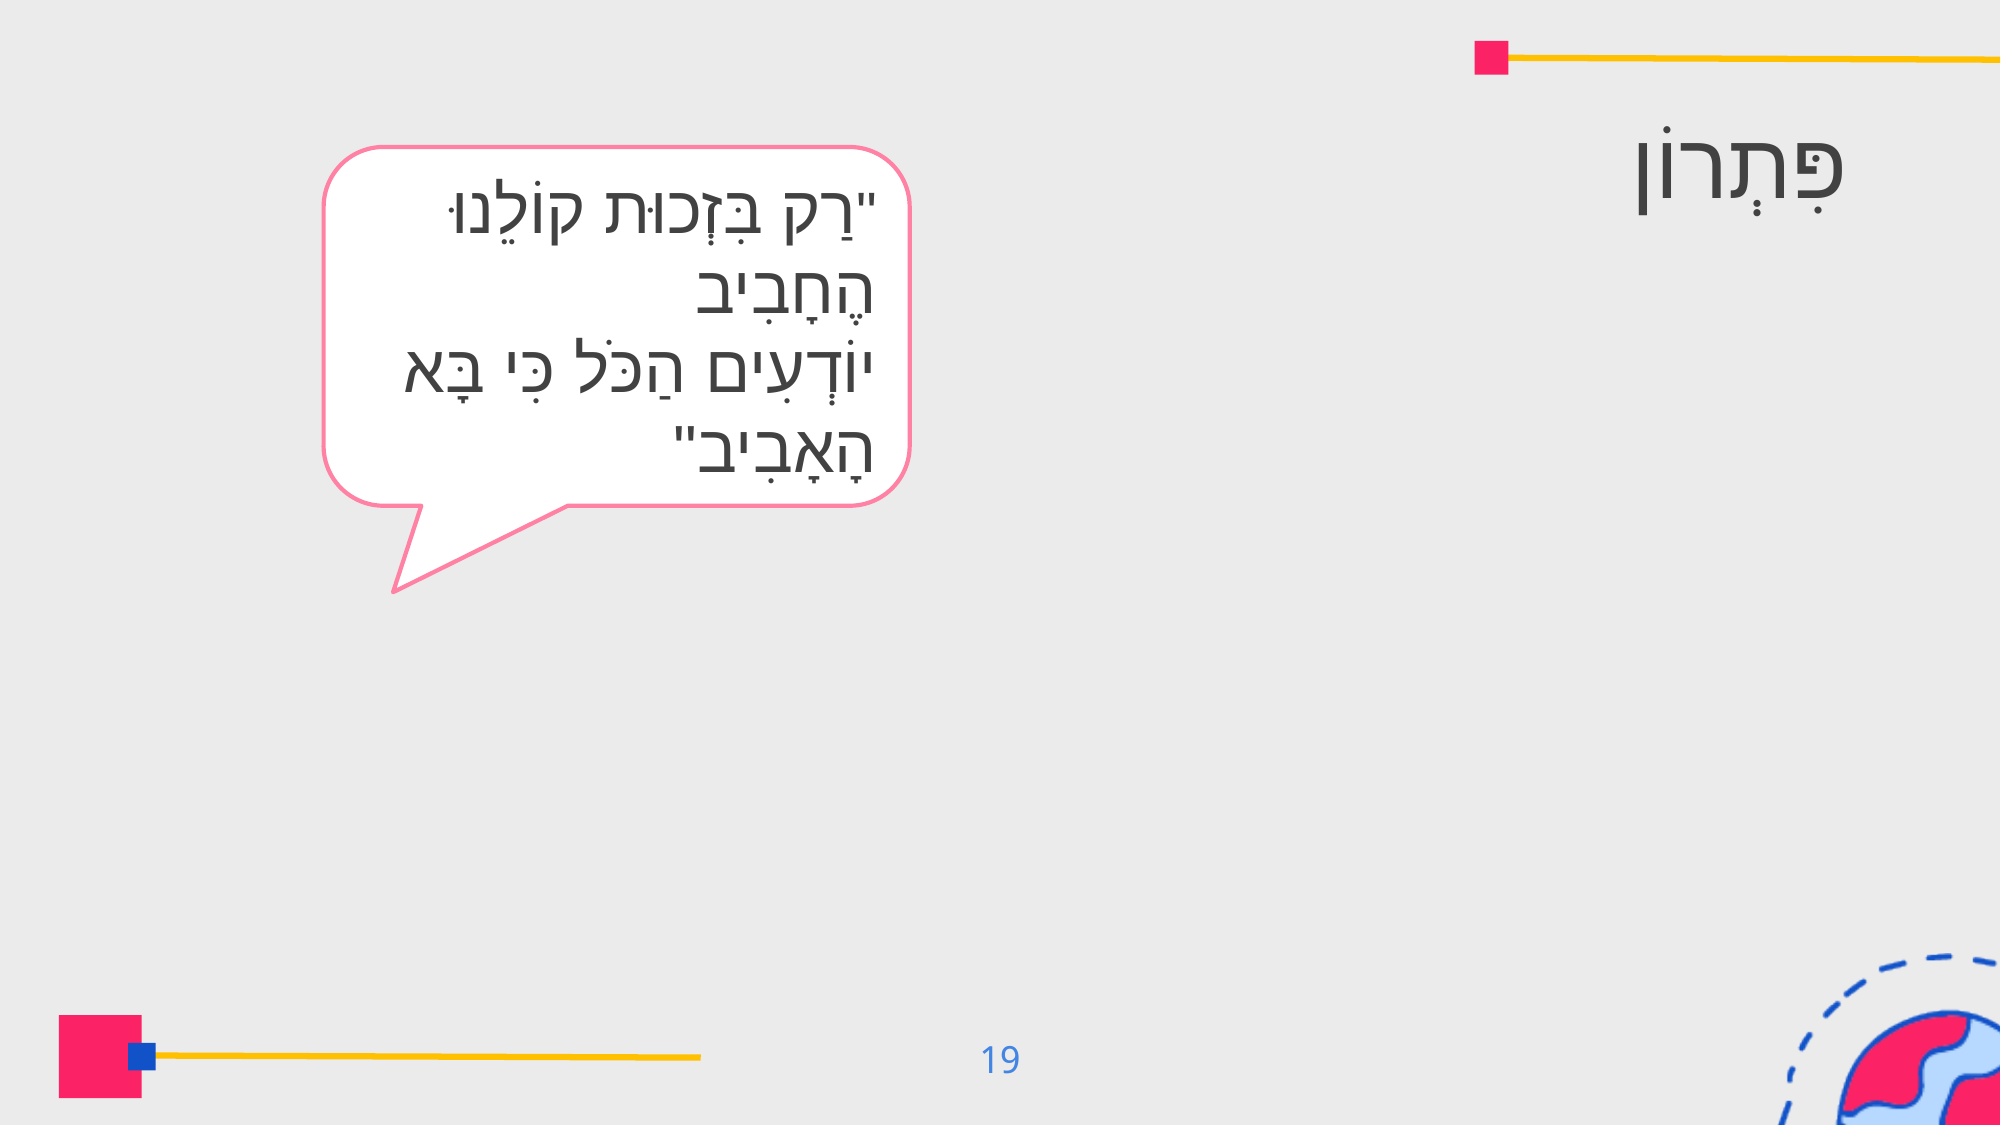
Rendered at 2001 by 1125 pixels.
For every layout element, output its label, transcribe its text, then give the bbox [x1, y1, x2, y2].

text_box "רַק בִּזְכוּת קוֹלֵנוּ הֶחָבִיב יוֹדְעִים הַכֹּל כִּי בָּא הָאָבִיב" [321, 144, 912, 595]
picture [1776, 952, 2000, 1125]
title פִּתְרוֹן [137, 59, 1863, 278]
